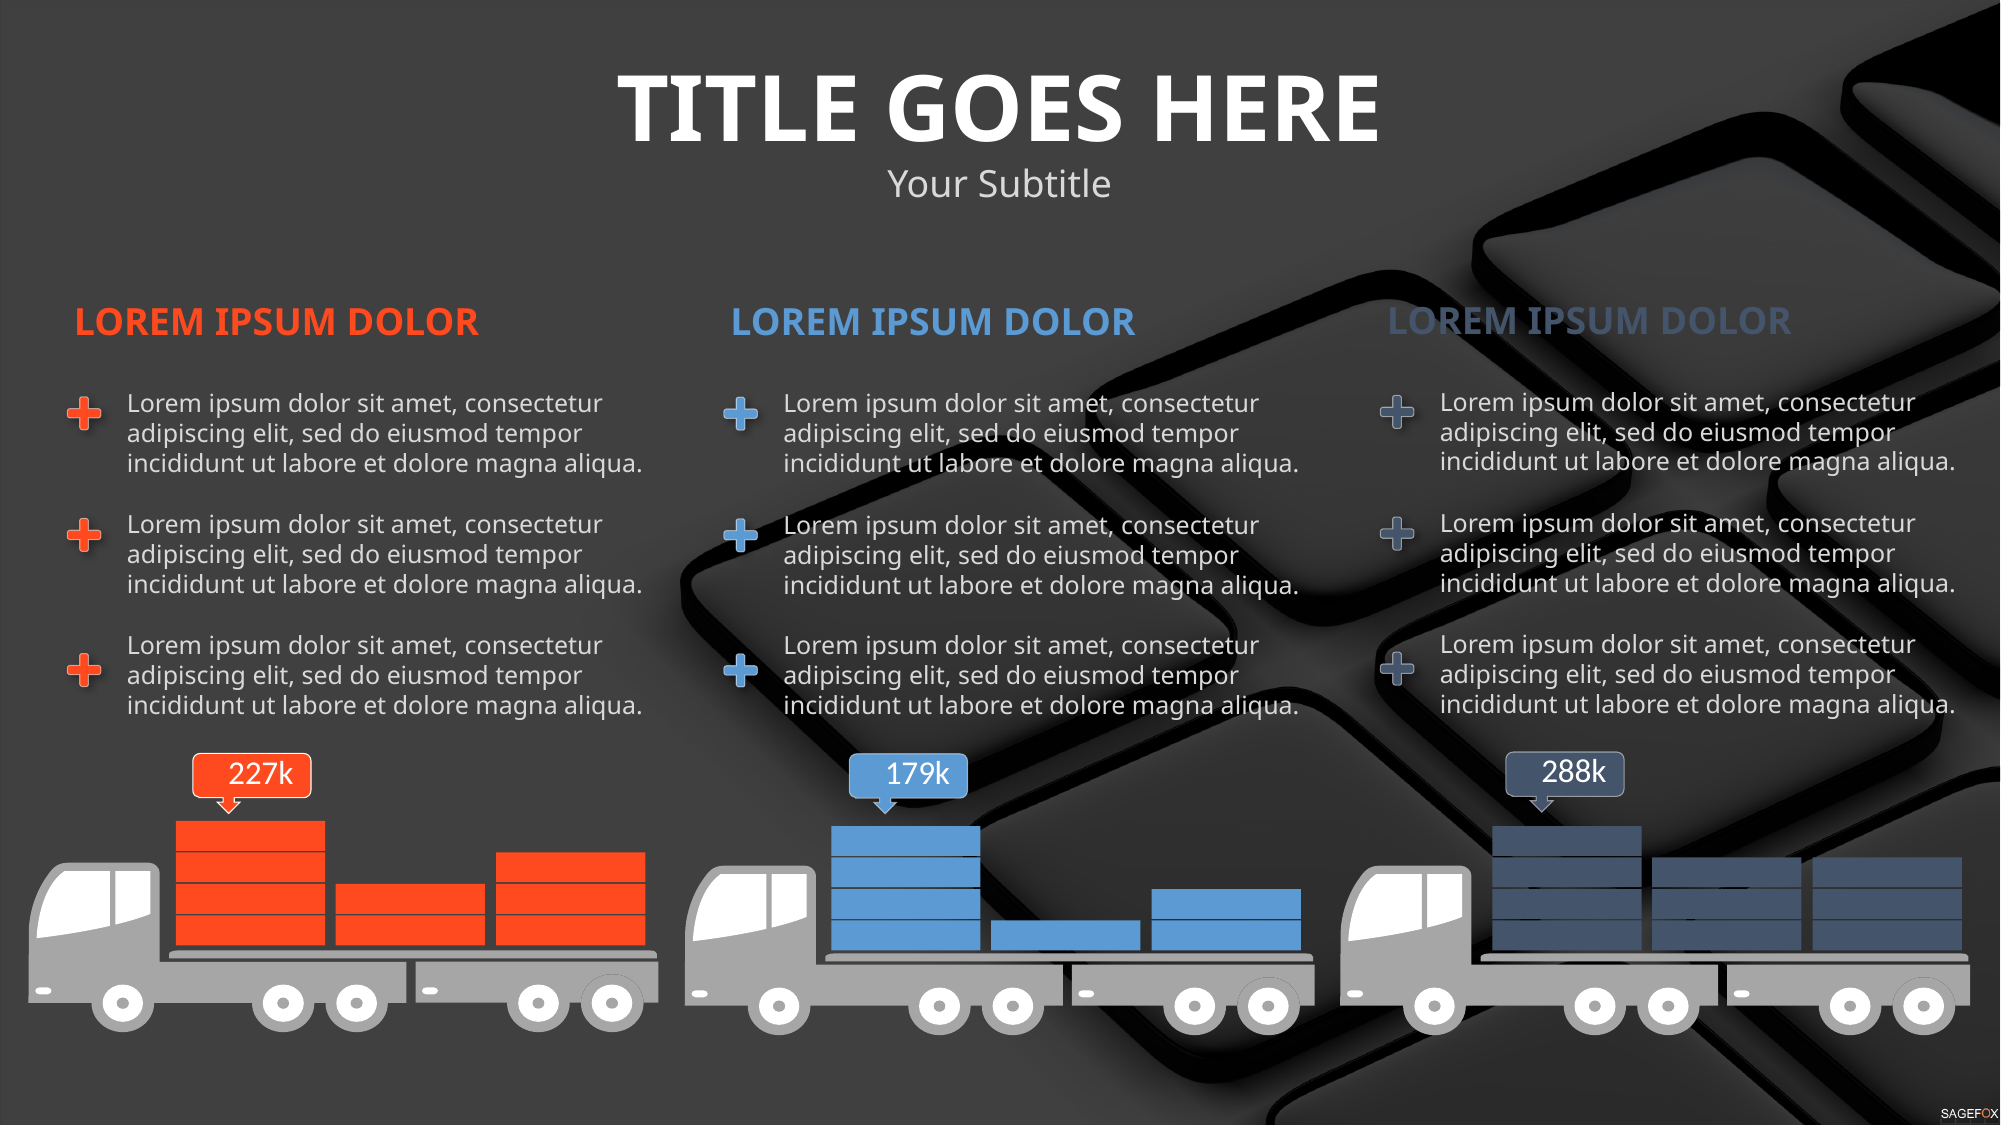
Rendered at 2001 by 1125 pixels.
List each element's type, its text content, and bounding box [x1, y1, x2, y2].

text_box [1380, 395, 1414, 429]
text_box [1380, 517, 1414, 551]
text_box [175, 852, 326, 862]
text_box [1812, 857, 1962, 865]
text_box TITLE GOES HERE Your Subtitle [548, 42, 1452, 212]
text_box [67, 396, 101, 430]
text_box [723, 518, 758, 552]
text_box LOREM IPSUM DOLOR [715, 290, 1175, 351]
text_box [849, 744, 982, 814]
picture [0, 0, 2001, 1125]
text_box Lorem ipsum dolor sit amet, consectetur adipiscing elit, sed do eiusmod tempor incididunt ut labore et dolore magna aliqua. [116, 624, 670, 725]
text_box [723, 397, 758, 431]
text_box Lorem ipsum dolor sit amet, consectetur adipiscing elit, sed do eiusmod tempor incididunt ut labore et dolore magna aliqua. [1429, 381, 1983, 481]
text_box [67, 518, 101, 552]
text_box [684, 865, 1315, 1036]
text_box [28, 862, 659, 1033]
text_box [1652, 857, 1802, 865]
text_box LOREM IPSUM DOLOR [1372, 289, 1832, 349]
text_box Lorem ipsum dolor sit amet, consectetur adipiscing elit, sed do eiusmod tempor incididunt ut labore et dolore magna aliqua. [773, 624, 1327, 725]
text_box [1505, 742, 1639, 813]
text_box [67, 653, 101, 687]
text_box Lorem ipsum dolor sit amet, consectetur adipiscing elit, sed do eiusmod tempor incididunt ut labore et dolore magna aliqua. [1429, 502, 1983, 603]
text_box [831, 826, 981, 856]
text_box [723, 653, 758, 687]
text_box Lorem ipsum dolor sit amet, consectetur adipiscing elit, sed do eiusmod tempor incididunt ut labore et dolore magna aliqua. [773, 504, 1327, 605]
text_box [1492, 826, 1642, 856]
text_box Lorem ipsum dolor sit amet, consectetur adipiscing elit, sed do eiusmod tempor incididunt ut labore et dolore magna aliqua. [116, 382, 670, 483]
text_box [1492, 857, 1642, 865]
text_box [496, 852, 646, 862]
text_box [1340, 865, 1971, 1036]
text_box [192, 743, 326, 814]
text_box Lorem ipsum dolor sit amet, consectetur adipiscing elit, sed do eiusmod tempor incididunt ut labore et dolore magna aliqua. [116, 504, 670, 604]
text_box Lorem ipsum dolor sit amet, consectetur adipiscing elit, sed do eiusmod tempor incididunt ut labore et dolore magna aliqua. [1429, 623, 1983, 724]
text_box [831, 857, 981, 865]
text_box [1380, 652, 1414, 686]
text_box [175, 820, 326, 851]
text_box LOREM IPSUM DOLOR [59, 290, 519, 351]
text_box Lorem ipsum dolor sit amet, consectetur adipiscing elit, sed do eiusmod tempor incididunt ut labore et dolore magna aliqua. [773, 382, 1327, 483]
